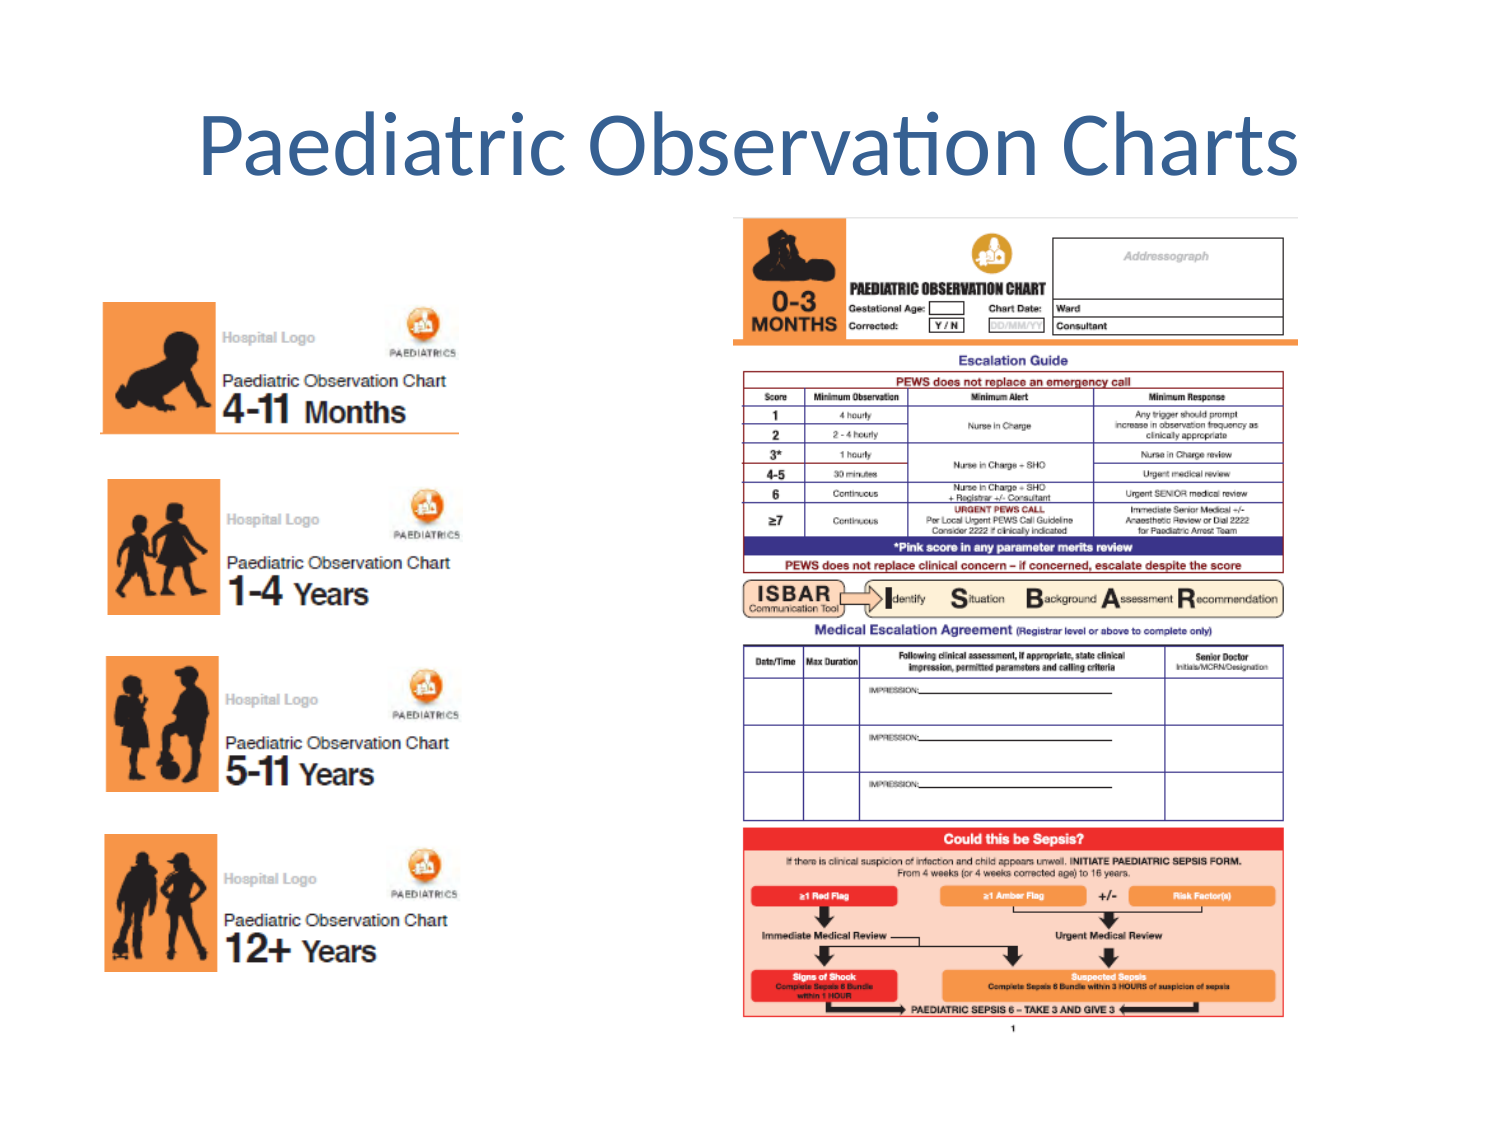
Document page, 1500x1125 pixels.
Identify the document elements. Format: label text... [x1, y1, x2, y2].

picture [733, 216, 1298, 1036]
picture [100, 302, 459, 436]
title Paediatric Observation Charts [75, 45, 1425, 233]
picture [100, 833, 462, 972]
picture [100, 479, 463, 615]
picture [100, 656, 465, 792]
